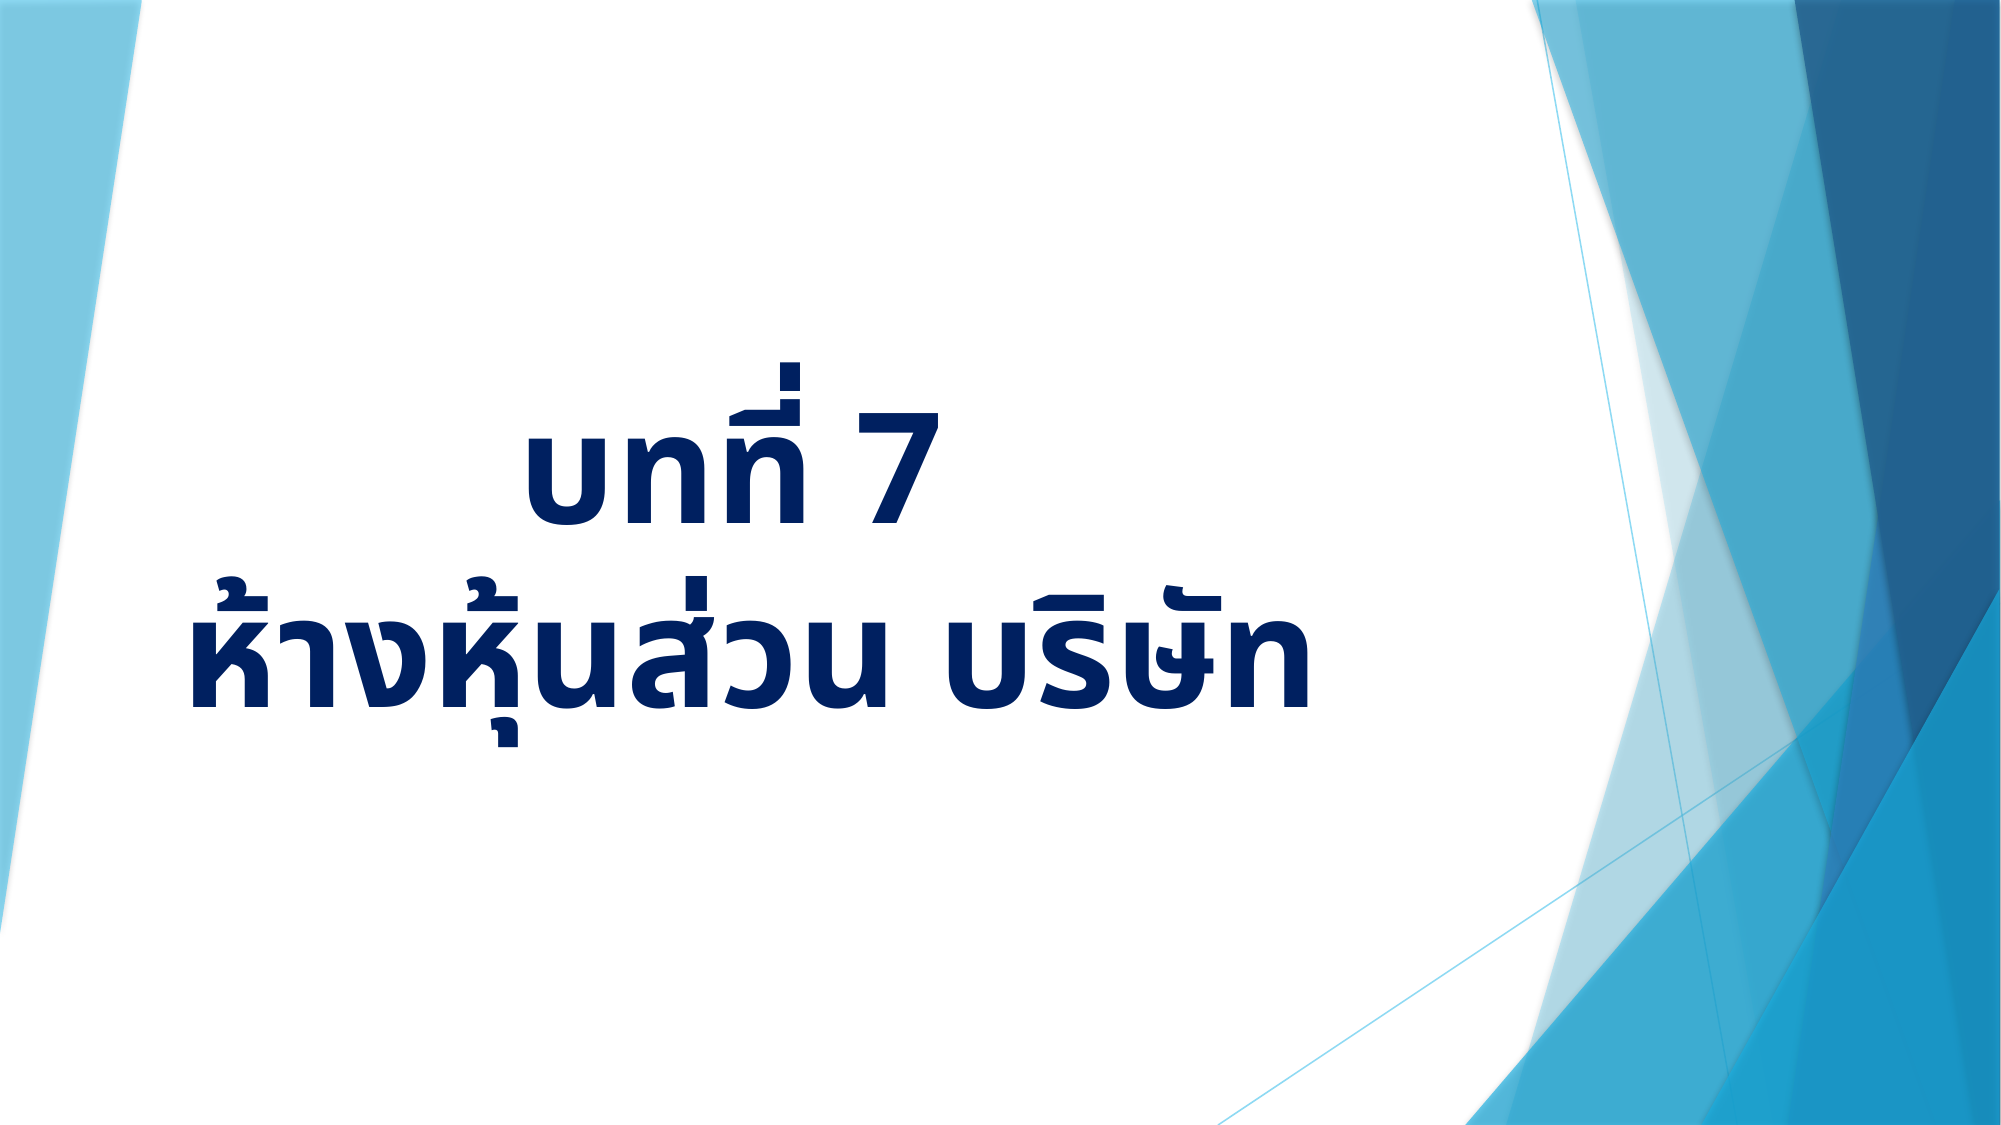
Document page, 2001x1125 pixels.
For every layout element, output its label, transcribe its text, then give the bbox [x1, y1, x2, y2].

title บทที่ 7 ห้างหุ้นส่วน บริษัท [150, 286, 1351, 821]
